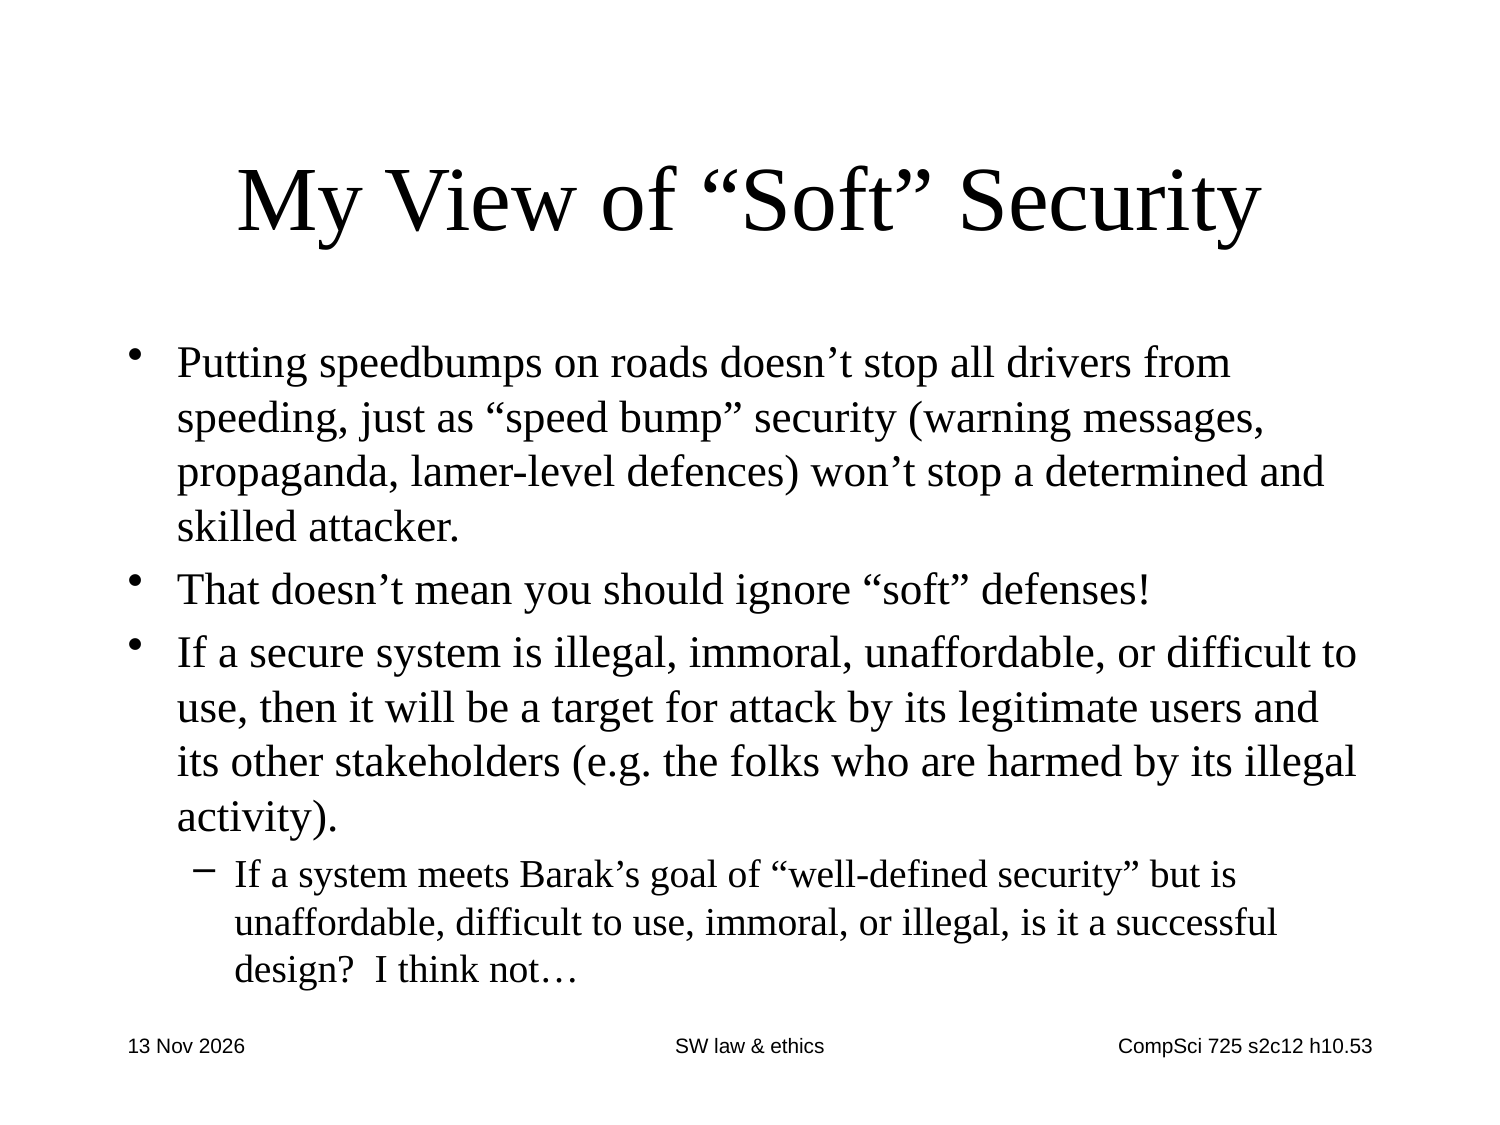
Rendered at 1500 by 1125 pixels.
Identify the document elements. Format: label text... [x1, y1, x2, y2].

list Putting speedbumps on roads doesn’t stop all drivers from speeding, just as “speed bump” security (warning messages, propaganda, lamer-level defences) won’t stop a determined and skilled attacker. That doesn’t mean you should ignore “soft” defenses! If a secure system is illegal, immoral, unaffordable, or difficult to use, then it will be a target for attack by its legitimate users and its other stakeholders (e.g. the folks who are harmed by its illegal activity). If a system meets Barak’s goal of “well-defined security” but is unaffordable, difficult to use, immoral, or illegal, is it a successful design? I think not… [112, 324, 1388, 1000]
slide_number CompSci 725 s2c12 h10.53 [1074, 1024, 1388, 1101]
footer SW law & ethics [512, 1024, 988, 1101]
title My View of “Soft” Security [112, 99, 1388, 288]
slide_number 8-Sep-12 [112, 1024, 426, 1101]
